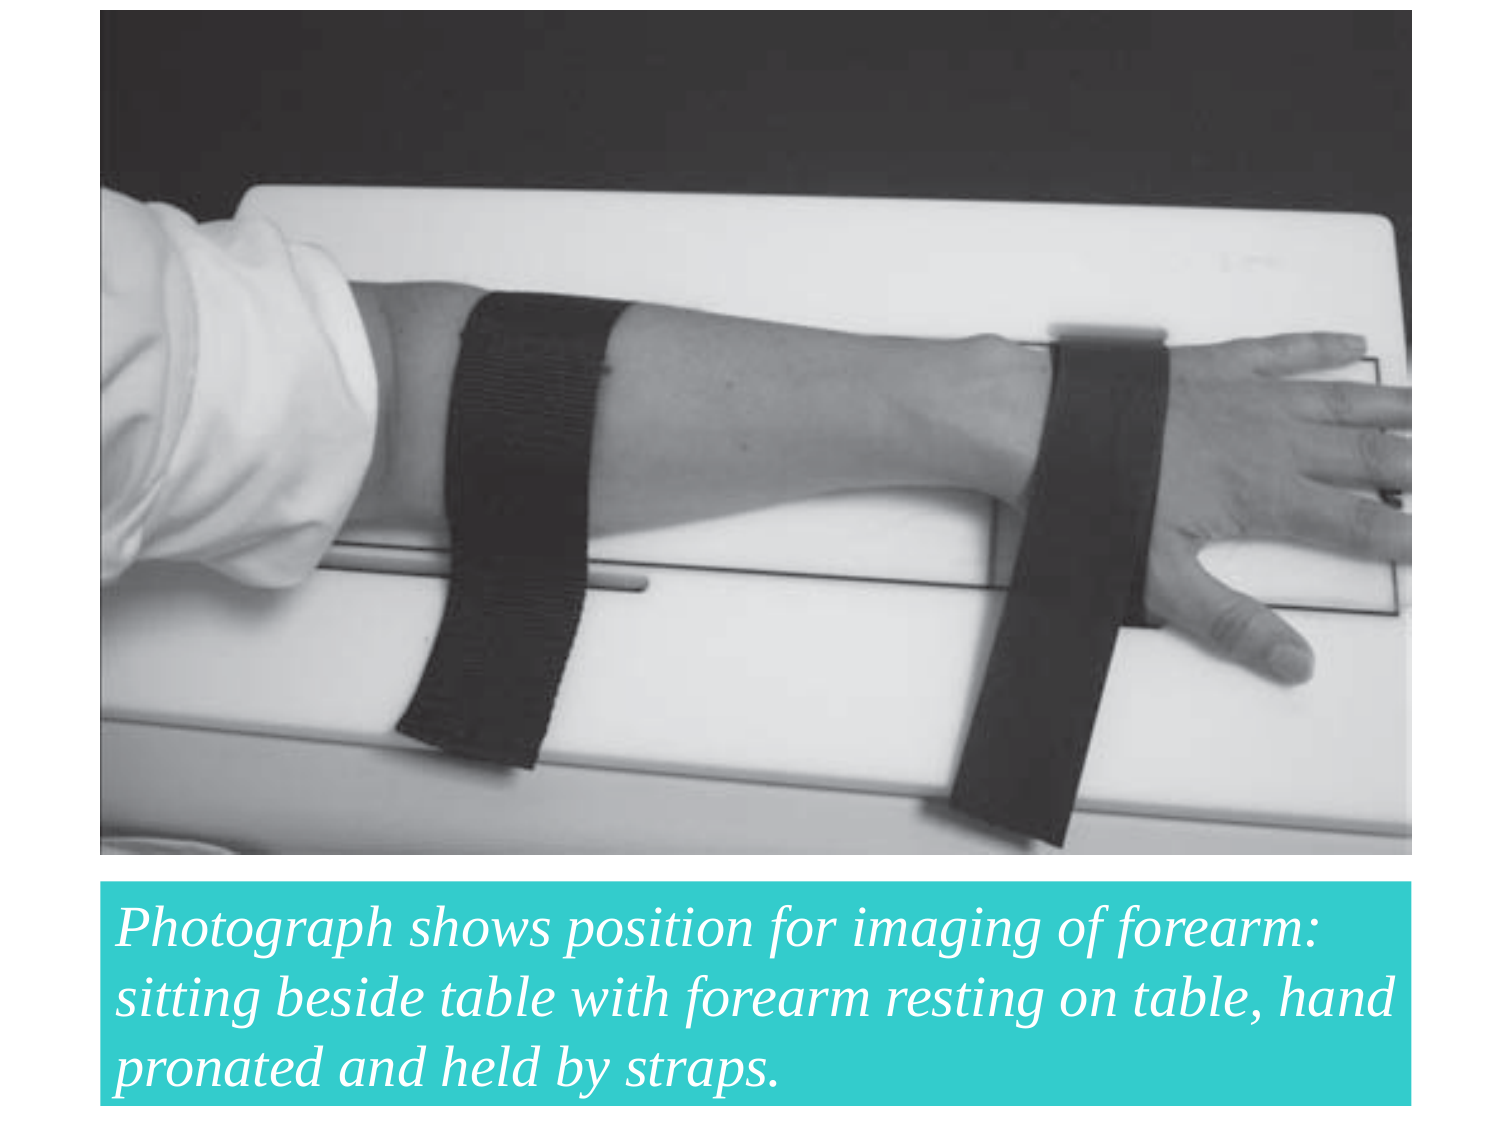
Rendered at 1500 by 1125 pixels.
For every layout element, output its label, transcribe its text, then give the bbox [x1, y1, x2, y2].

picture [100, 10, 1412, 855]
title Photograph shows position for imaging of forearm: sitting beside table with forearm resting on table, hand pronated and held by straps. [100, 881, 1412, 1106]
